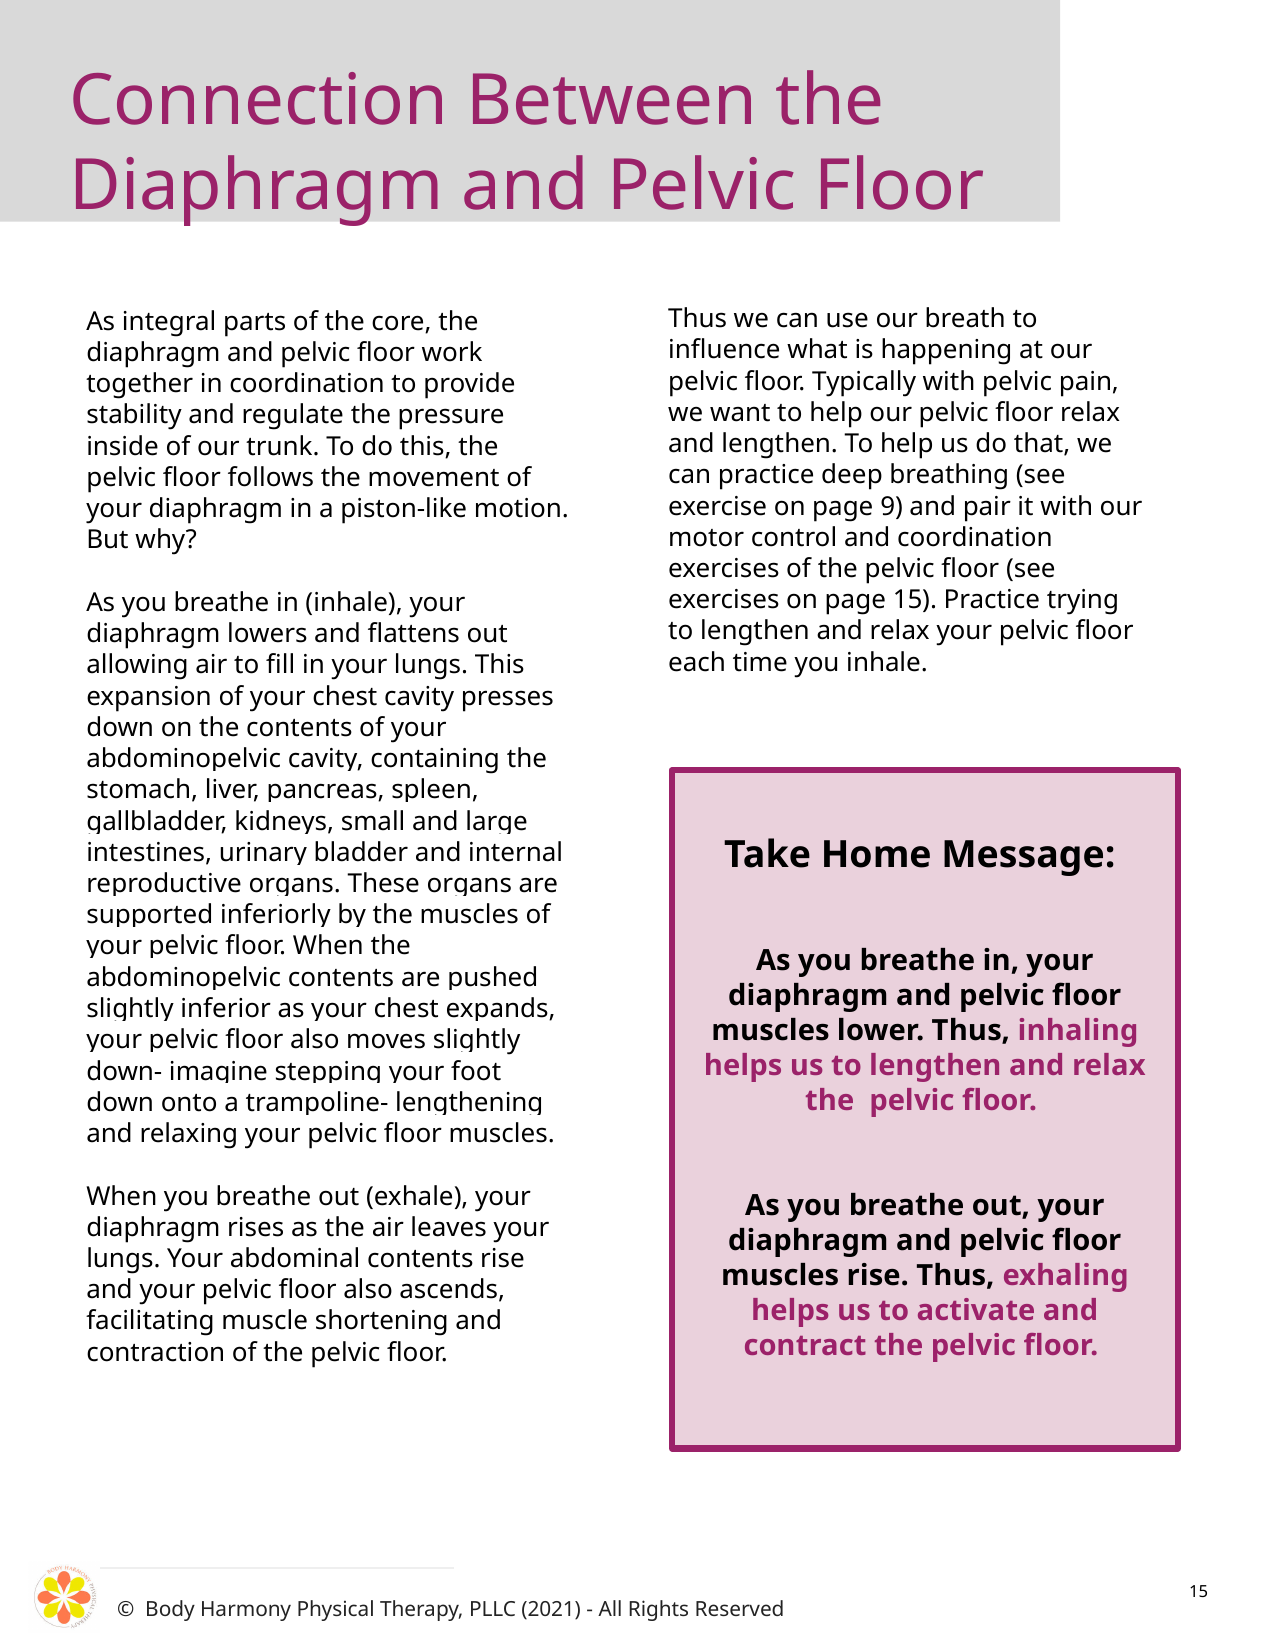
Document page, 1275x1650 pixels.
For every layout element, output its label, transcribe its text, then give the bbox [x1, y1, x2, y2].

text_box 15 [1189, 1580, 1211, 1604]
text_box [0, 0, 1061, 222]
picture [28, 1561, 101, 1634]
text_box Thus we can use our breath to influence what is happening at our pelvic floor. Typically with pelvic pain, we want to help our pelvic floor relax and lengthen. To help us do that, we can practice deep breathing (see exercise on page 9) and pair it with our motor control and coordination exercises of the pelvic floor (see exercises on page 15). Practice trying to lengthen and relax your pelvic floor each time you inhale. [653, 286, 1160, 392]
title Connection Between the Diaphragm and Pelvic Floor [67, 51, 1146, 171]
text_box Take Home Message: As you breathe in, your diaphragm and pelvic floor muscles lower. Thus, inhaling helps us to lengthen and relax the pelvic floor. As you breathe out, your diaphragm and pelvic floor muscles rise. Thus, exhaling helps us to activate and contract the pelvic floor. [671, 770, 1179, 1449]
text_box © Body Harmony Physical Therapy, PLLC (2021) - All Rights Reserved [99, 1580, 829, 1645]
text_box As integral parts of the core, the diaphragm and pelvic floor work together in coordination to provide stability and regulate the pressure inside of our trunk. To do this, the pelvic floor follows the movement of your diaphragm in a piston-like motion. But why? As you breathe in (inhale), your diaphragm lowers and flattens out allowing air to fill in your lungs. This expansion of your chest cavity presses down on the contents of your abdominopelvic cavity, containing the stomach, liver, pancreas, spleen, gallbladder, kidneys, small and large intestines, urinary bladder and internal reproductive organs. These organs are supported inferiorly by the muscles of your pelvic floor. When the abdominopelvic contents are pushed slightly inferior as your chest expands, your pelvic floor also moves slightly down- imagine stepping your foot down onto a trampoline- lengthening and relaxing your pelvic floor muscles. When you breathe out (exhale), your diaphragm rises as the air leaves your lungs. Your abdominal contents rise and your pelvic floor also ascends, facilitating muscle shortening and contraction of the pelvic floor. [86, 302, 574, 1430]
